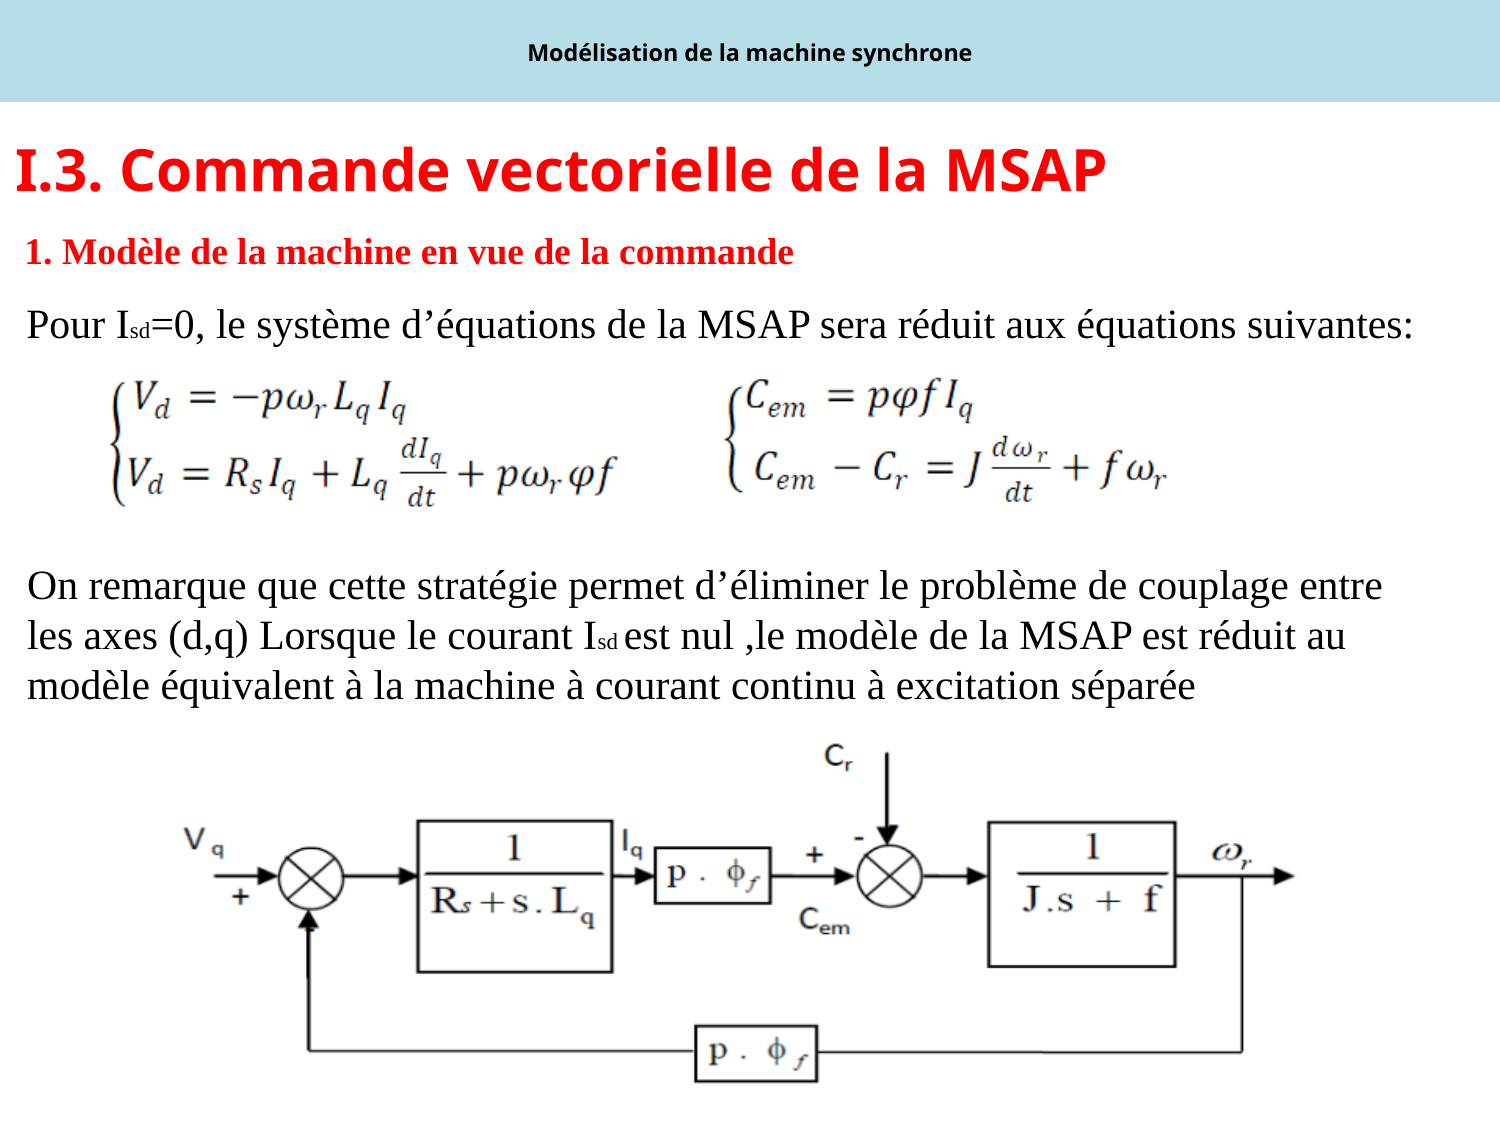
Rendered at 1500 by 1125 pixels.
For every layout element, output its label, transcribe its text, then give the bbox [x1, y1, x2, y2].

text_box Pour Isd=0, le système d’équations de la MSAP sera réduit aux équations suivantes: [11, 288, 1435, 354]
picture [64, 356, 658, 524]
picture [144, 719, 1339, 1107]
text_box On remarque que cette stratégie permet d’éliminer le problème de couplage entre les axes (d,q) Lorsque le courant Isd est nul ,le modèle de la MSAP est réduit au modèle équivalent à la machine à courant continu à excitation séparée [12, 550, 1436, 716]
picture [690, 356, 1201, 524]
title Modélisation de la machine synchrone [0, 0, 1500, 102]
text_box 1. Modèle de la machine en vue de la commande [9, 219, 1491, 280]
subtitle I.3. Commande vectorielle de la MSAP [0, 125, 1483, 197]
